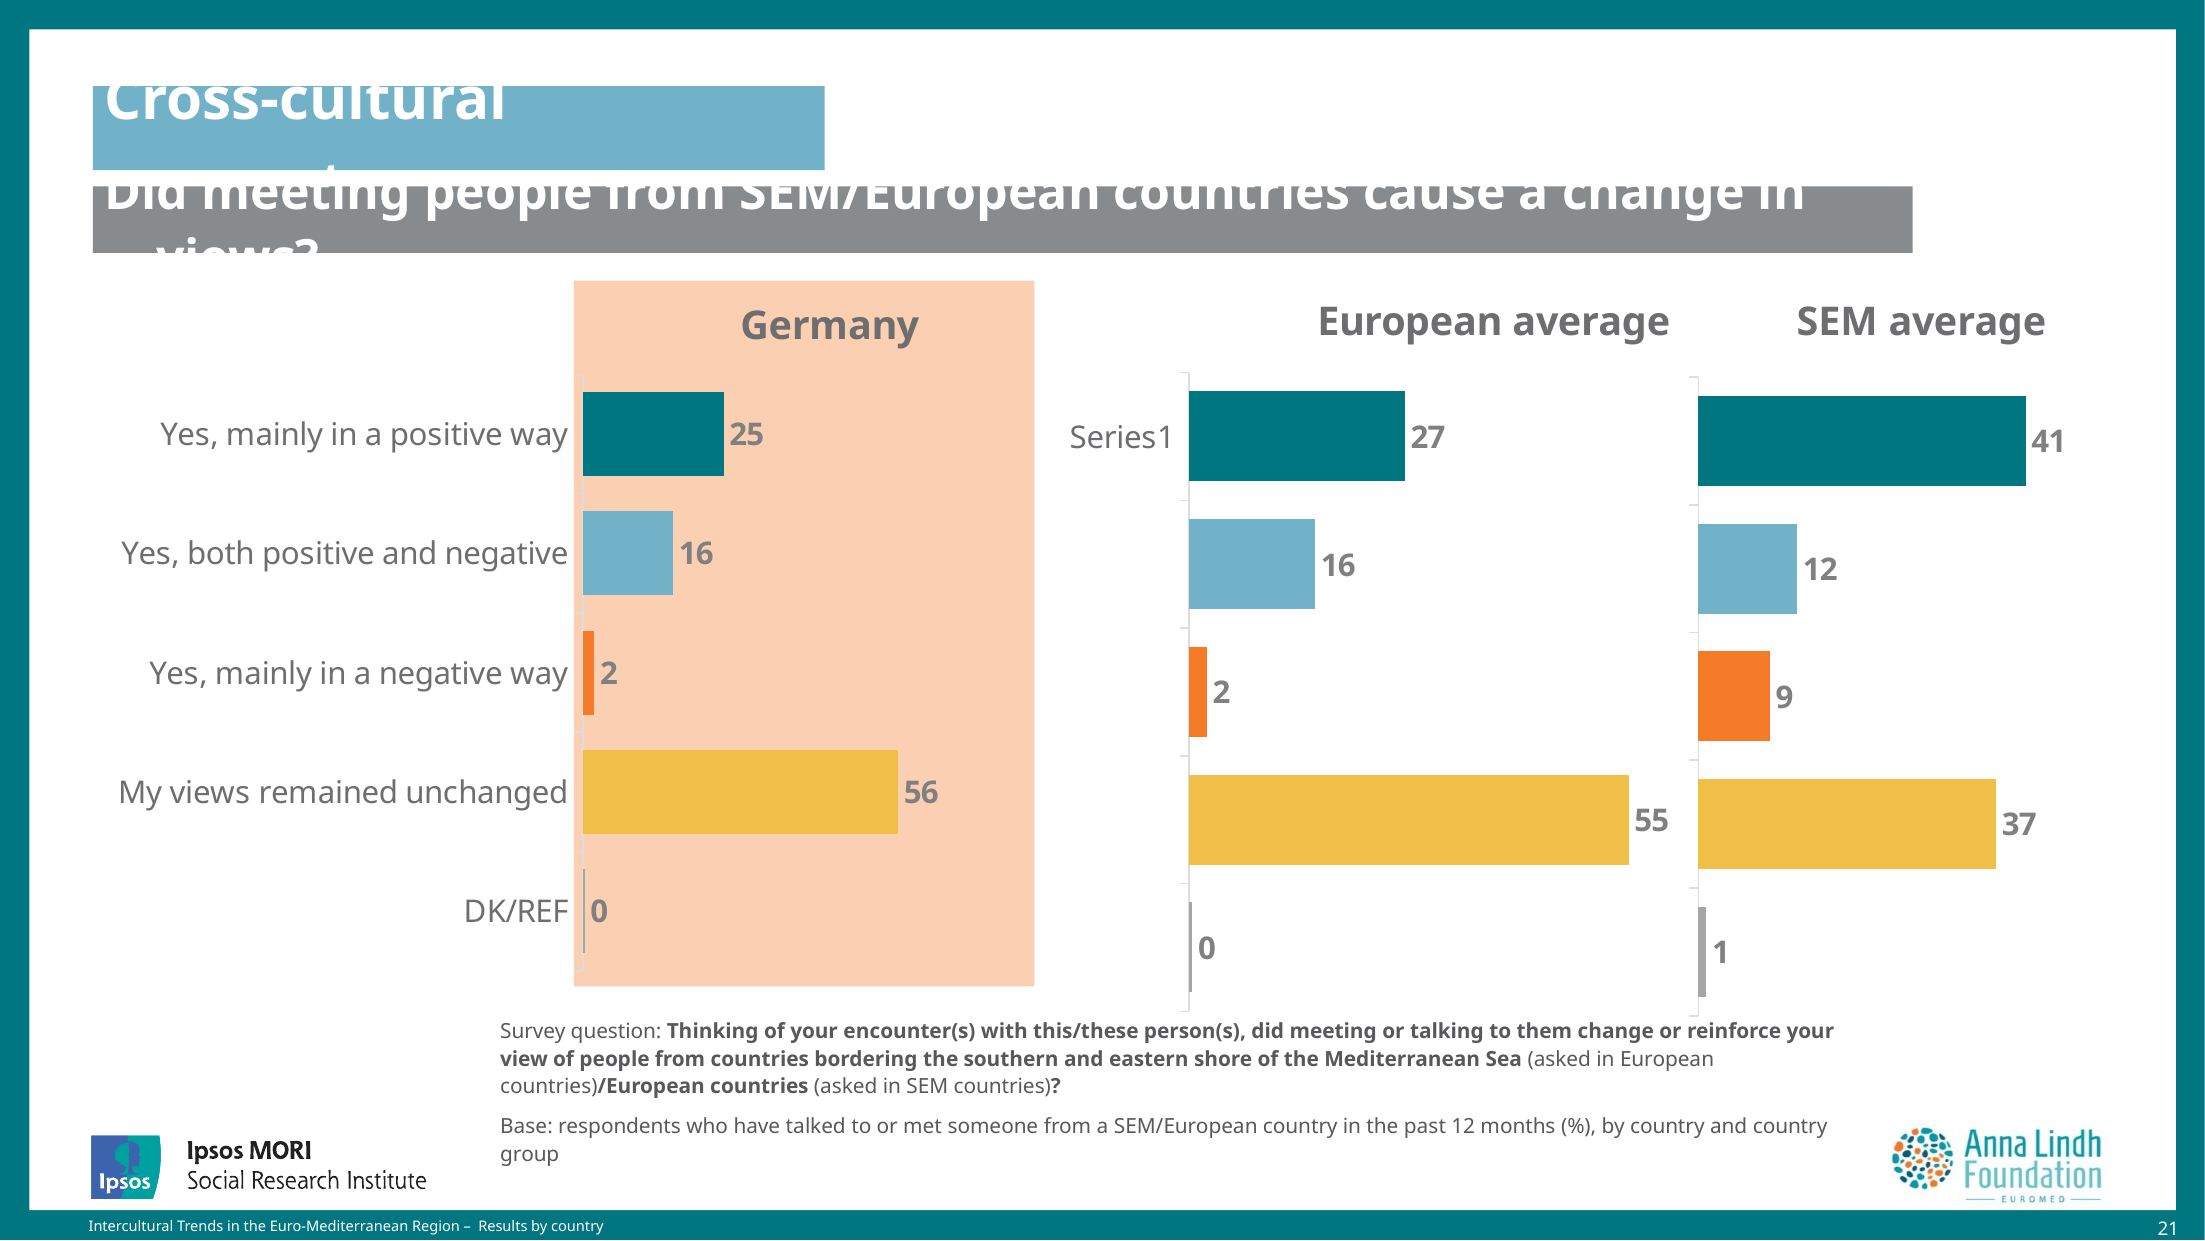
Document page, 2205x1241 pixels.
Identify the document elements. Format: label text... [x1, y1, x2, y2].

text_box Survey question: Thinking of your encounter(s) with this/these person(s), did meeting or talking to them change or reinforce your view of people from countries bordering the southern and eastern shore of the Mediterranean Sea (asked in European countries)/European countries (asked in SEM countries)? Base: respondents who have talked to or met someone from a SEM/European country in the past 12 months (%), by country and country group [500, 1044, 1835, 1166]
chart [92, 272, 2205, 1045]
title Cross-cultural encounters [92, 86, 825, 171]
list Did meeting people from SEM/European countries cause a change in views? [92, 186, 1913, 253]
picture [1881, 1119, 2114, 1209]
